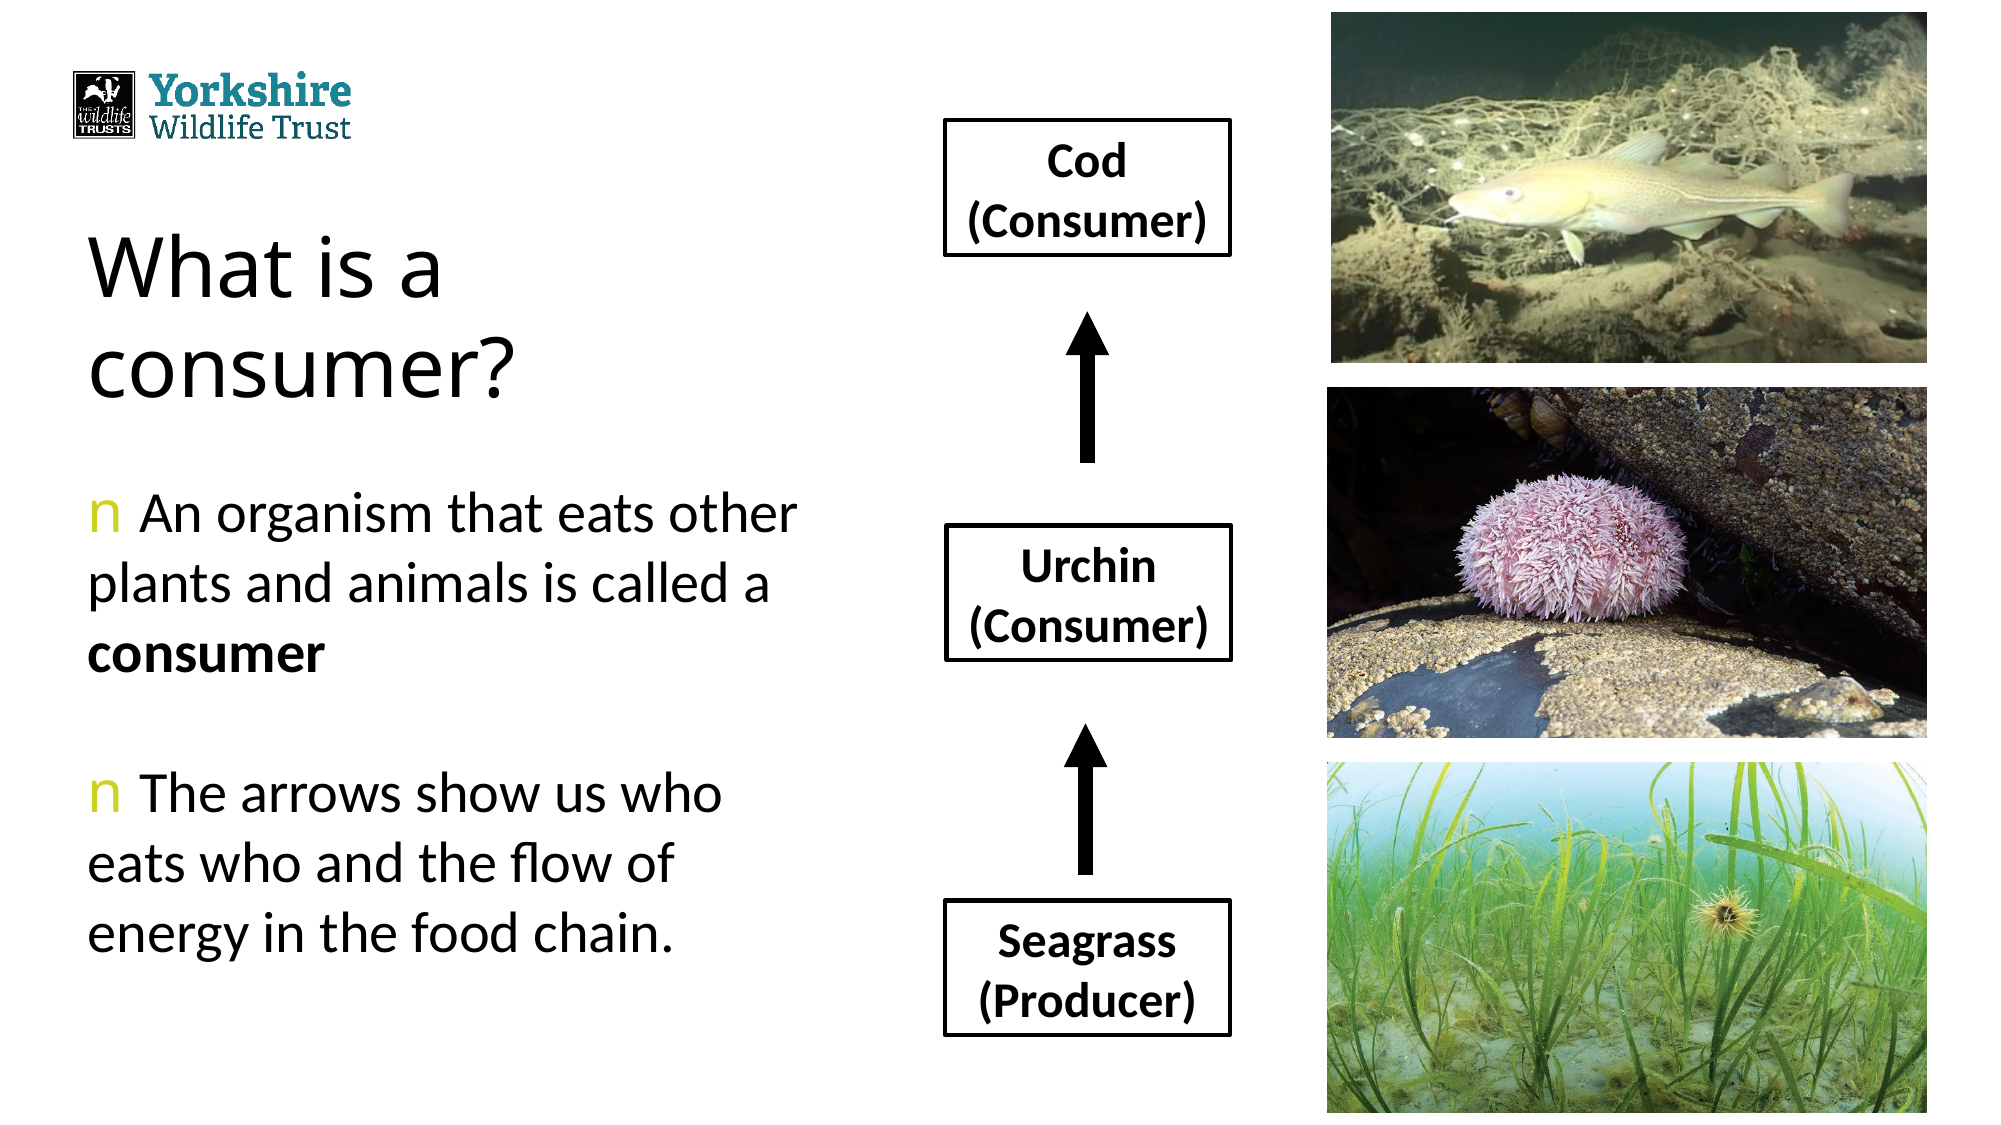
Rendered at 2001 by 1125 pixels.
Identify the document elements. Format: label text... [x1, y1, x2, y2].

picture [1327, 762, 1927, 1113]
picture [1327, 387, 1927, 738]
picture [73, 71, 351, 140]
text_box Seagrass (Producer) [944, 900, 1230, 1036]
text_box What is a consumer? n An organism that eats other plants and animals is called a consumer n The arrows show us who eats who and the flow of energy in the food chain. [73, 206, 847, 972]
text_box Urchin (Consumer) [946, 525, 1232, 661]
text_box Cod (Consumer) [944, 120, 1230, 255]
picture [1331, 12, 1927, 363]
